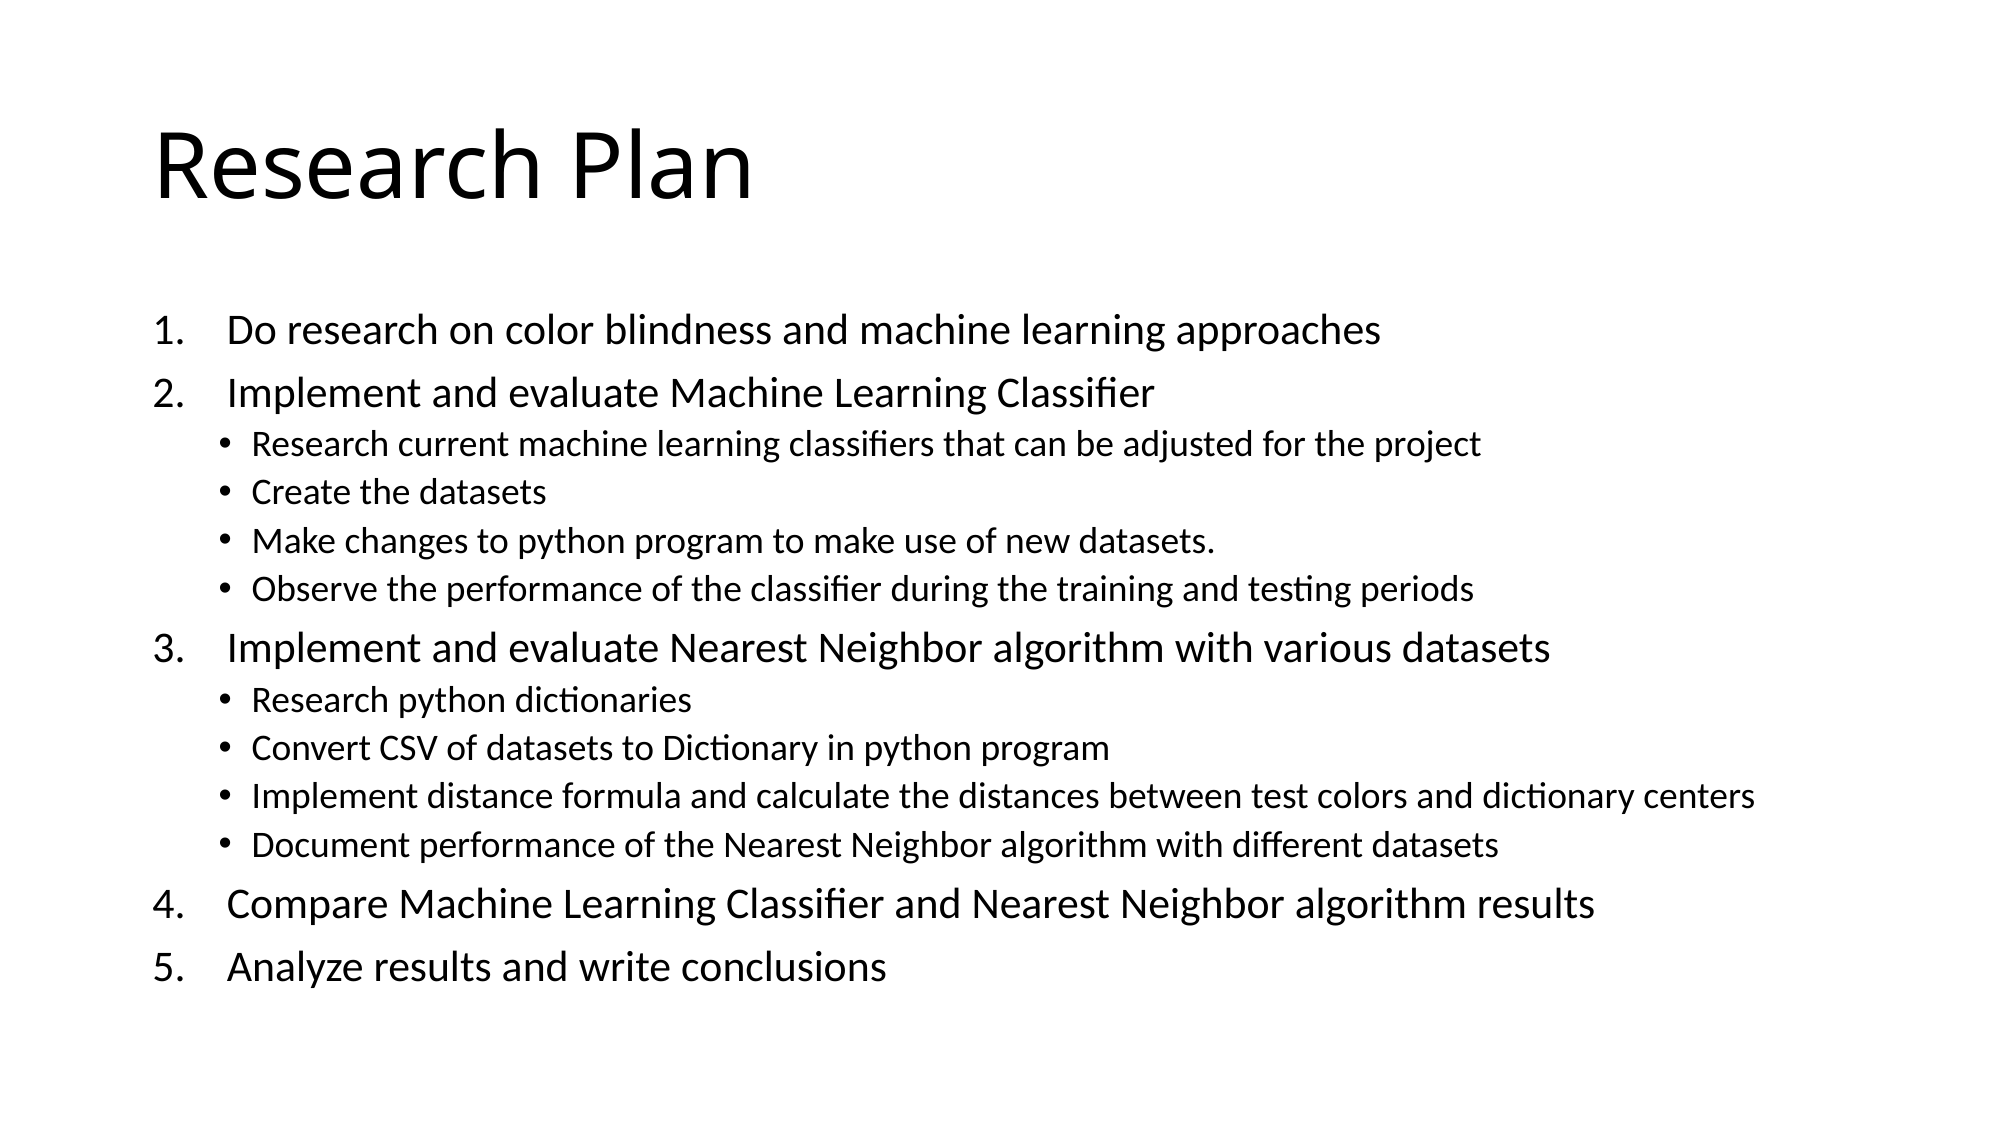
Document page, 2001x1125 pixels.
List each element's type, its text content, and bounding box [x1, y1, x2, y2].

list Do research on color blindness and machine learning approaches Implement and evaluate Machine Learning Classifier Research current machine learning classifiers that can be adjusted for the project Create the datasets Make changes to python program to make use of new datasets. Observe the performance of the classifier during the training and testing periods Implement and evaluate Nearest Neighbor algorithm with various datasets Research python dictionaries Convert CSV of datasets to Dictionary in python program Implement distance formula and calculate the distances between test colors and dictionary centers Document performance of the Nearest Neighbor algorithm with different datasets Compare Machine Learning Classifier and Nearest Neighbor algorithm results Analyze results and write conclusions [137, 299, 1863, 1014]
title Research Plan [137, 59, 1863, 278]
